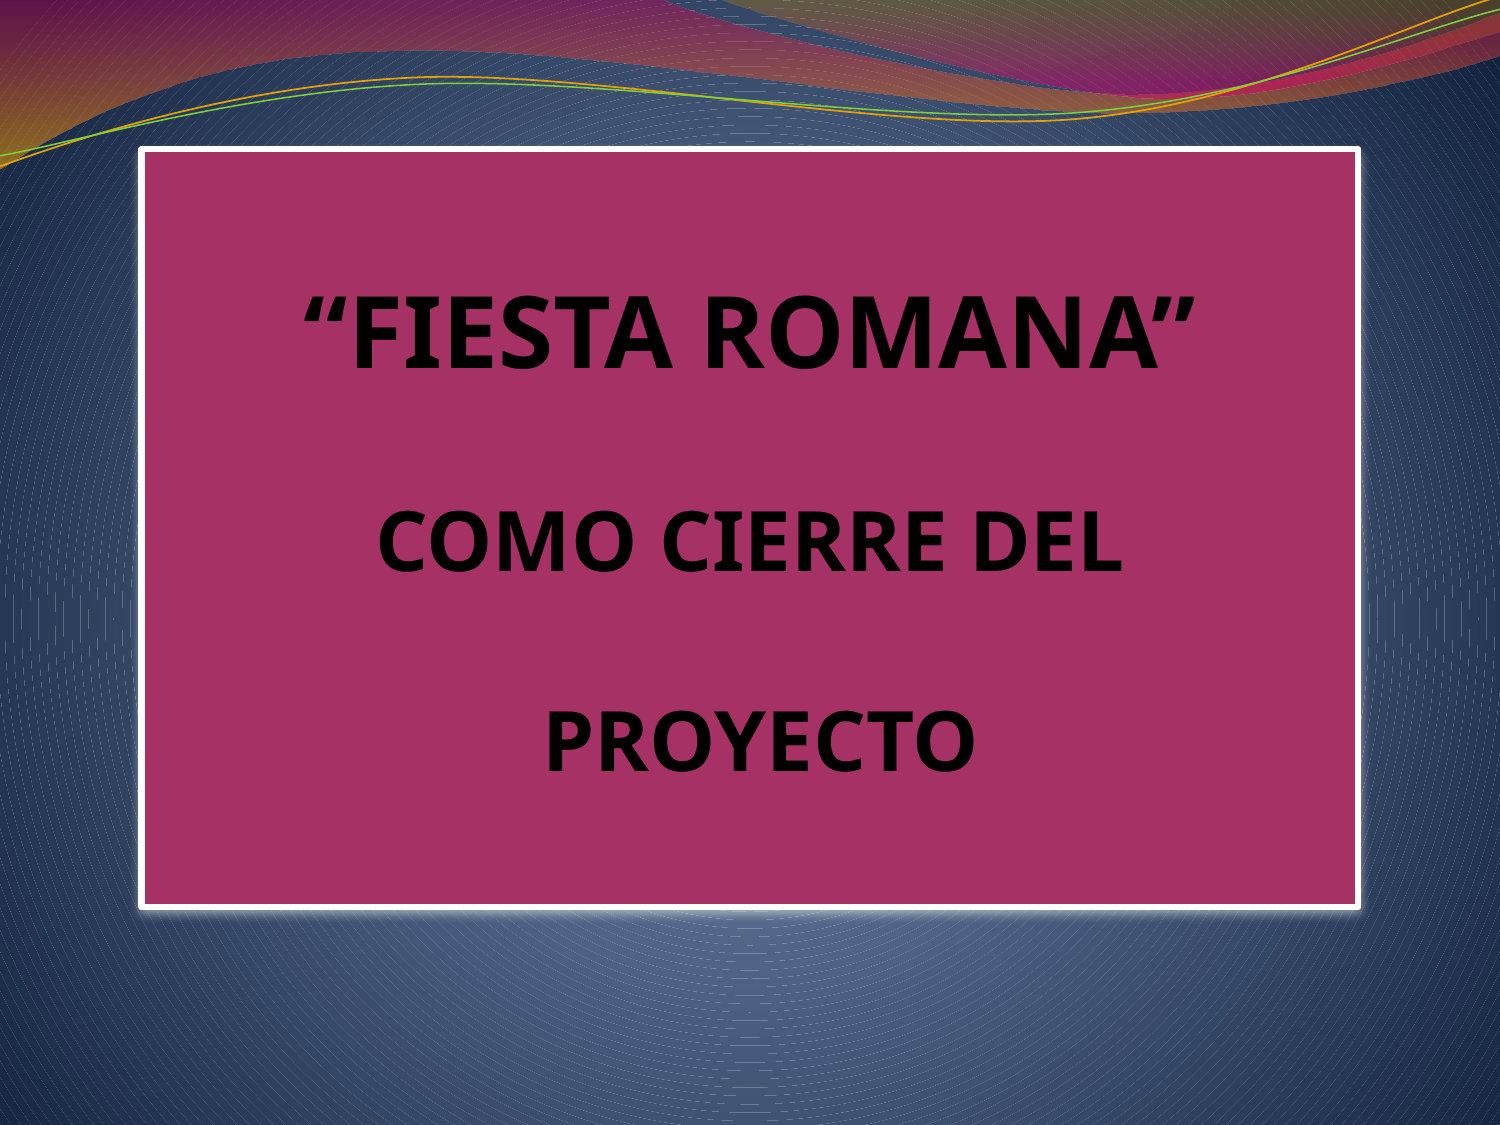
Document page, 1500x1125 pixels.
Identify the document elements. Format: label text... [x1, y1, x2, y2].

text_box “FIESTA ROMANA” COMO CIERRE DEL PROYECTO [138, 146, 1361, 910]
